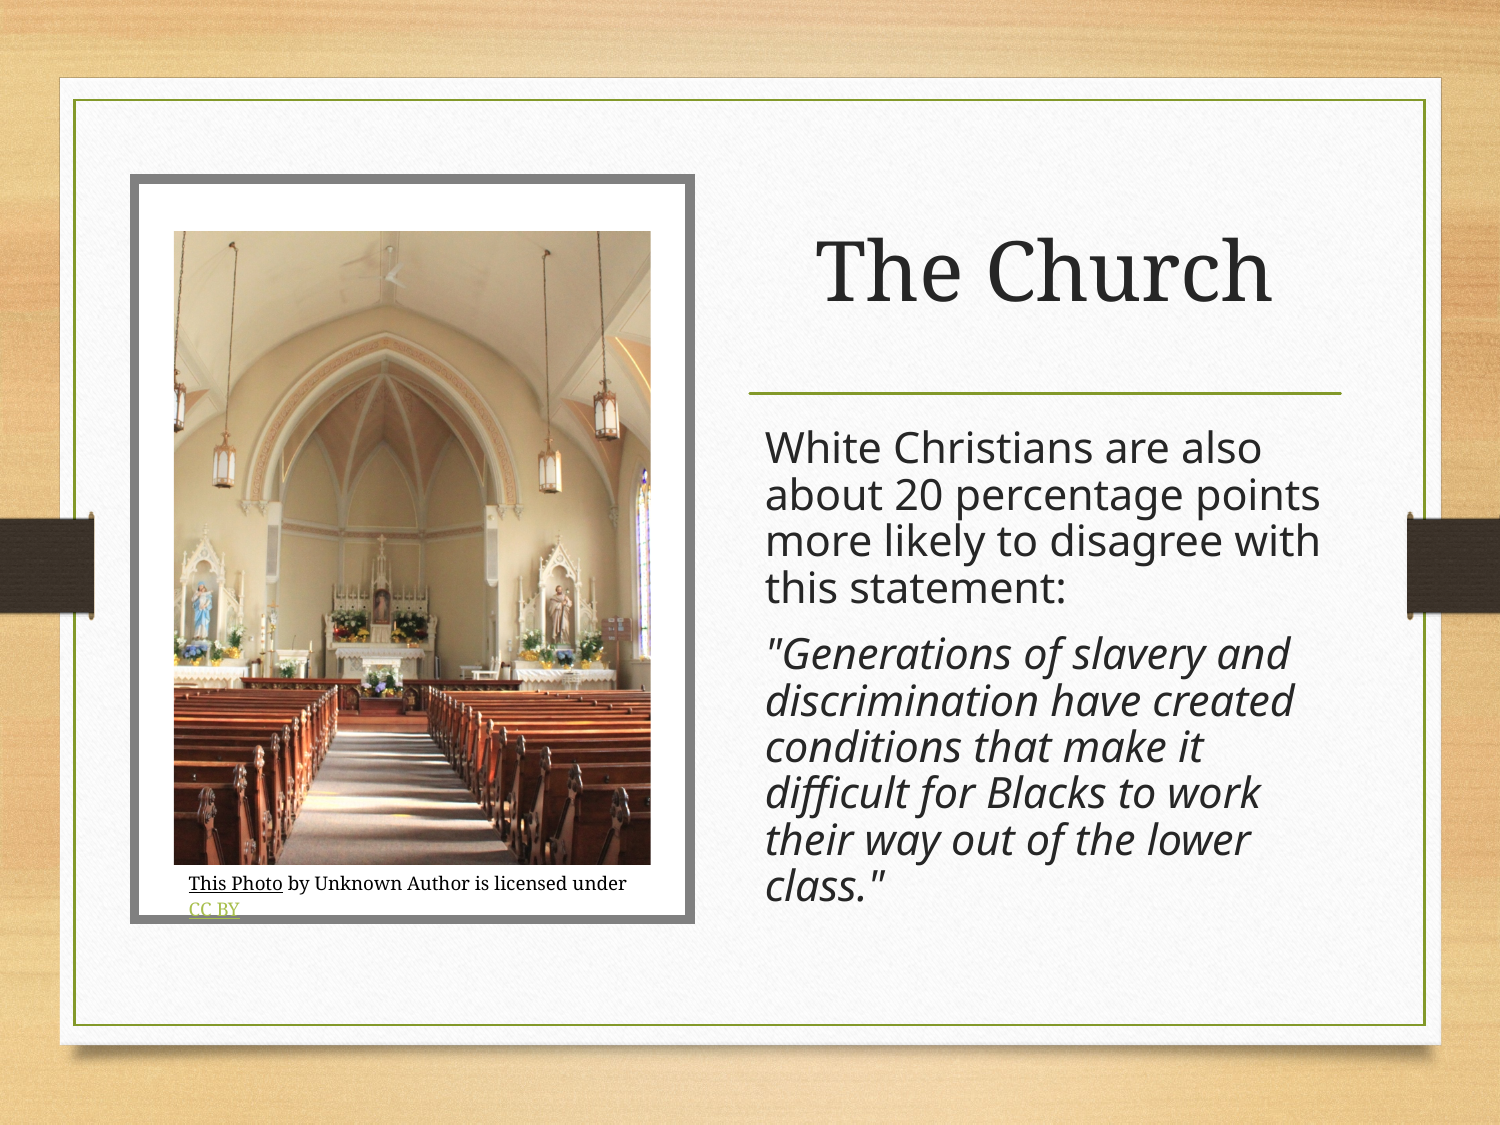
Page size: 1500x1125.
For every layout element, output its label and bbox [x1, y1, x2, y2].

picture [173, 231, 651, 865]
text_box [0, 0, 1500, 1125]
